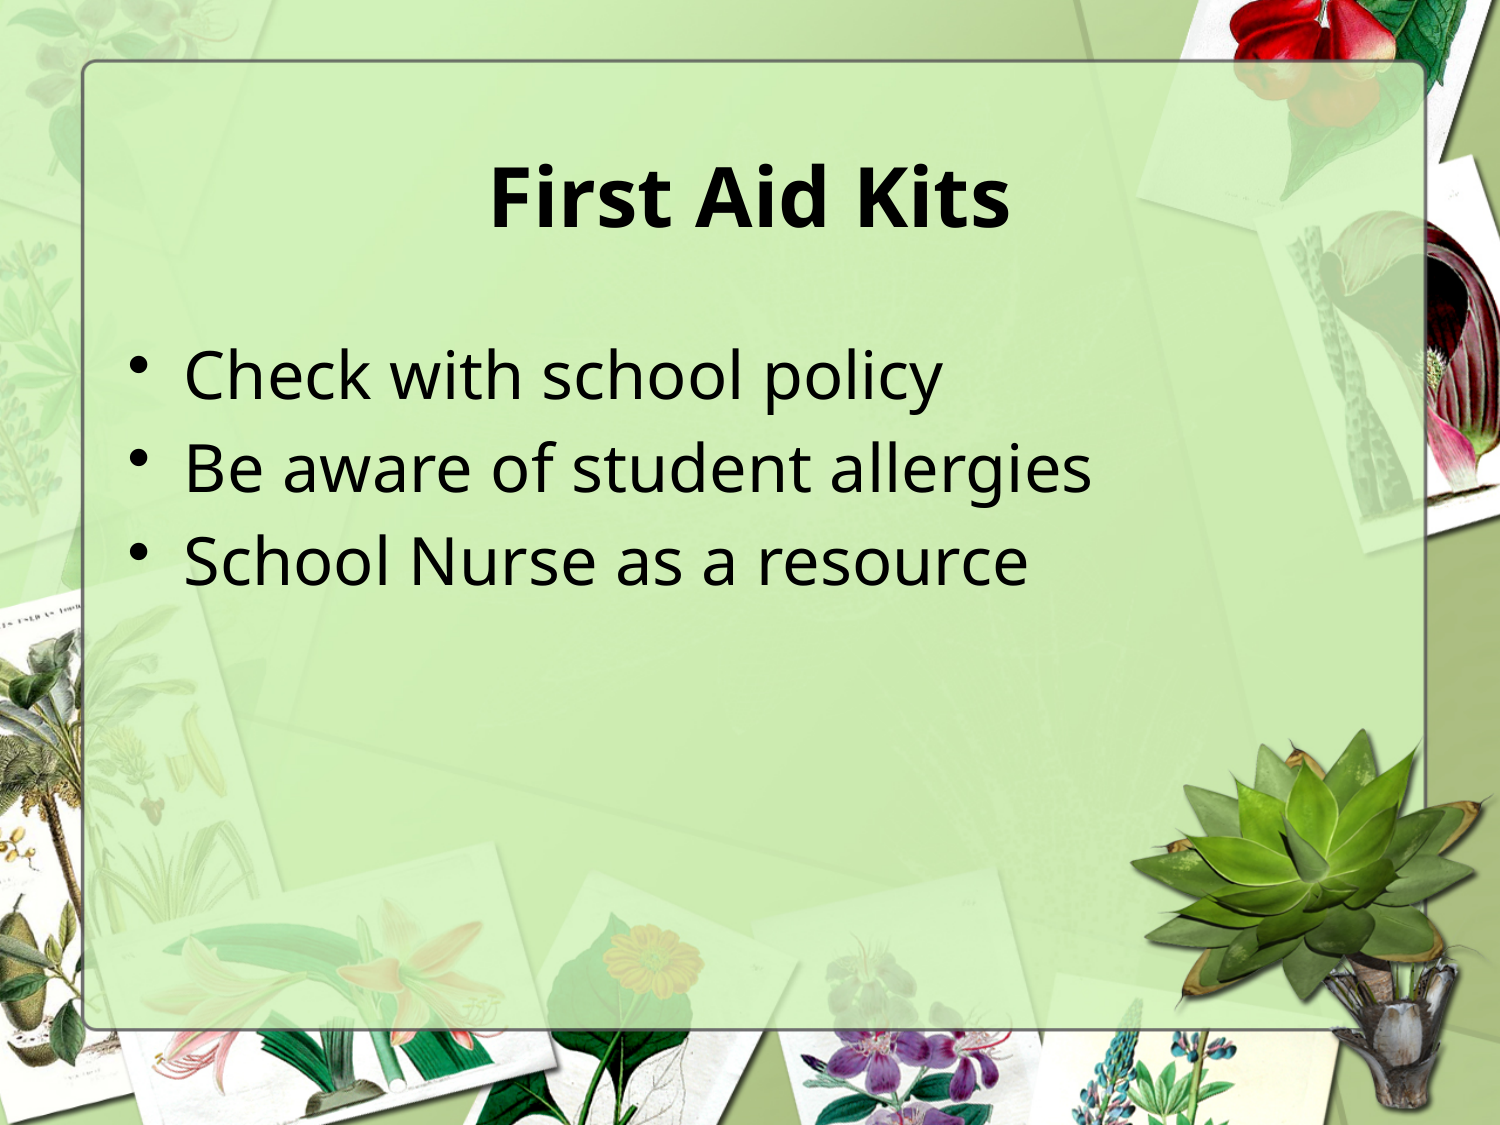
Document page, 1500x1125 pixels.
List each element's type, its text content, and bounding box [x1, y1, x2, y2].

picture [0, 0, 1500, 1125]
list Check with school policy Be aware of student allergies School Nurse as a resource [112, 324, 1388, 1000]
title First Aid Kits [112, 99, 1388, 288]
